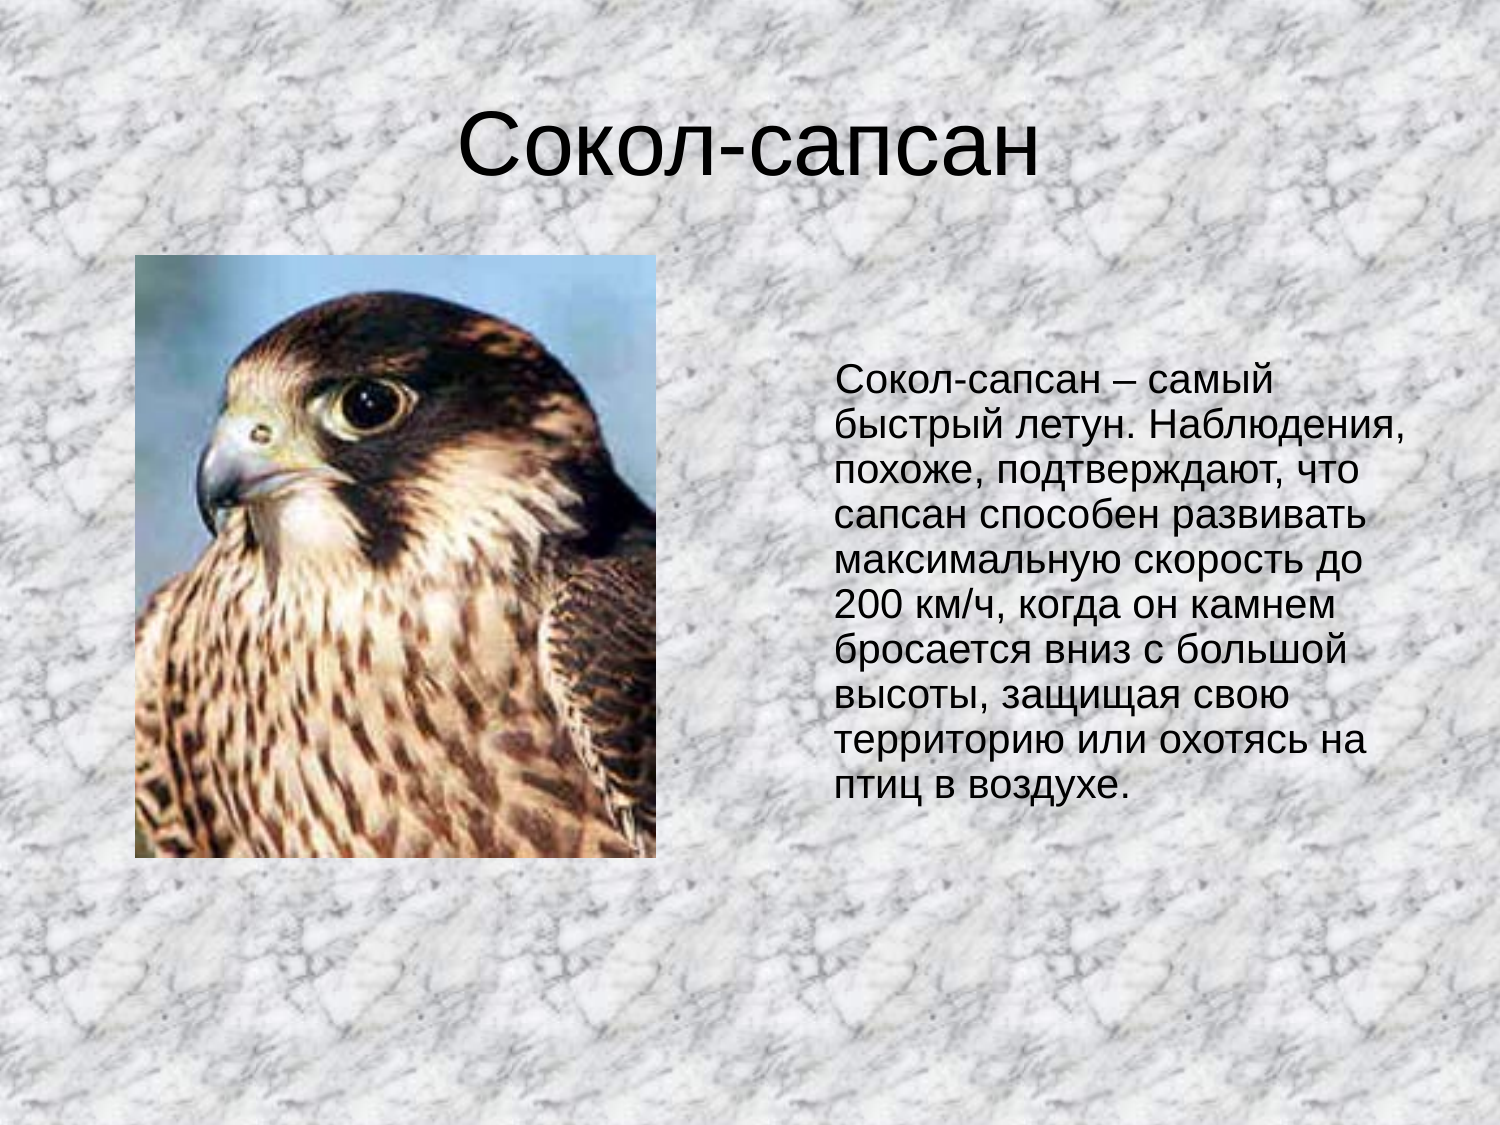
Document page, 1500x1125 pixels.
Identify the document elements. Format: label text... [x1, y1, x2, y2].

list Сокол-сапсан – самый быстрый летун. Наблюдения, похоже, подтверждают, что сапсан способен развивать максимальную скорость до 200 км/ч, когда он камнем бросается вниз с большой высоты, защищая свою территорию или охотясь на птиц в воздухе. [762, 349, 1426, 1006]
title Сокол-сапсан [74, 44, 1426, 233]
picture [0, 0, 1500, 1125]
